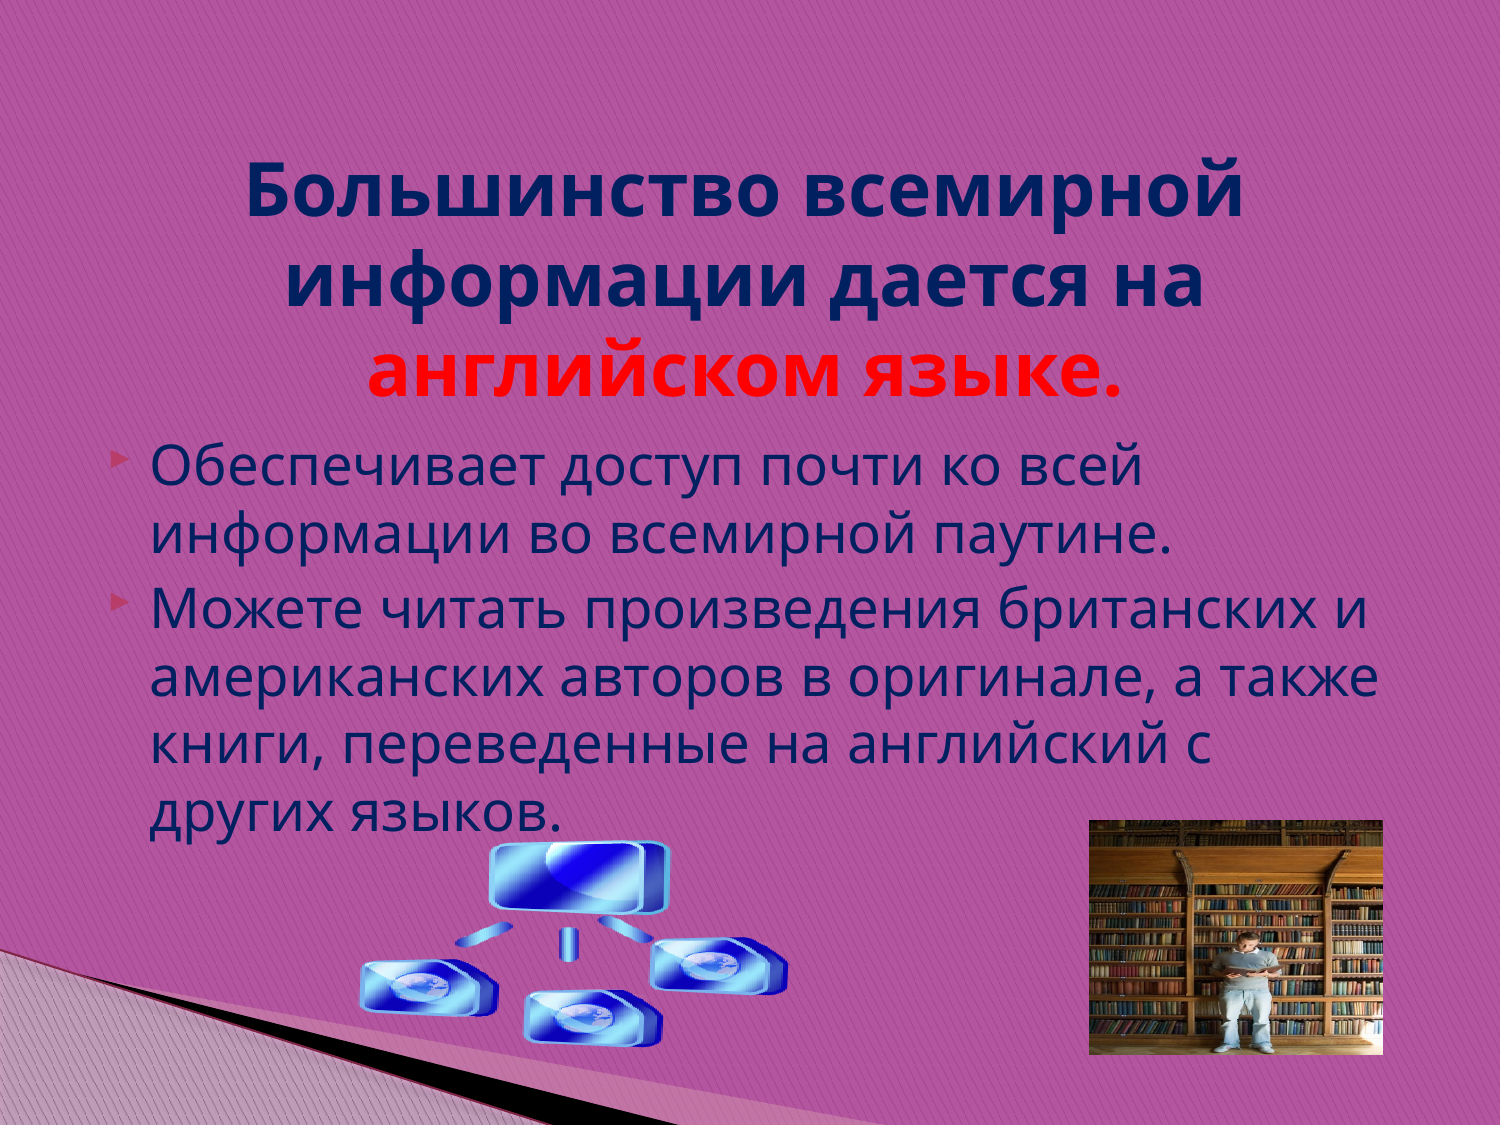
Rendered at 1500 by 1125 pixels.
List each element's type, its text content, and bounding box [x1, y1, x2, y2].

picture [1089, 820, 1384, 1055]
title Большинство всемирной информации дается на английском языке. [70, 140, 1421, 412]
picture [304, 820, 830, 1079]
list Обеспечивает доступ почти ко всей информации во всемирной паутине. Можете читать произведения британских и американских авторов в оригинале, а также книги, переведенные на английский с других языков. [75, 421, 1425, 1125]
